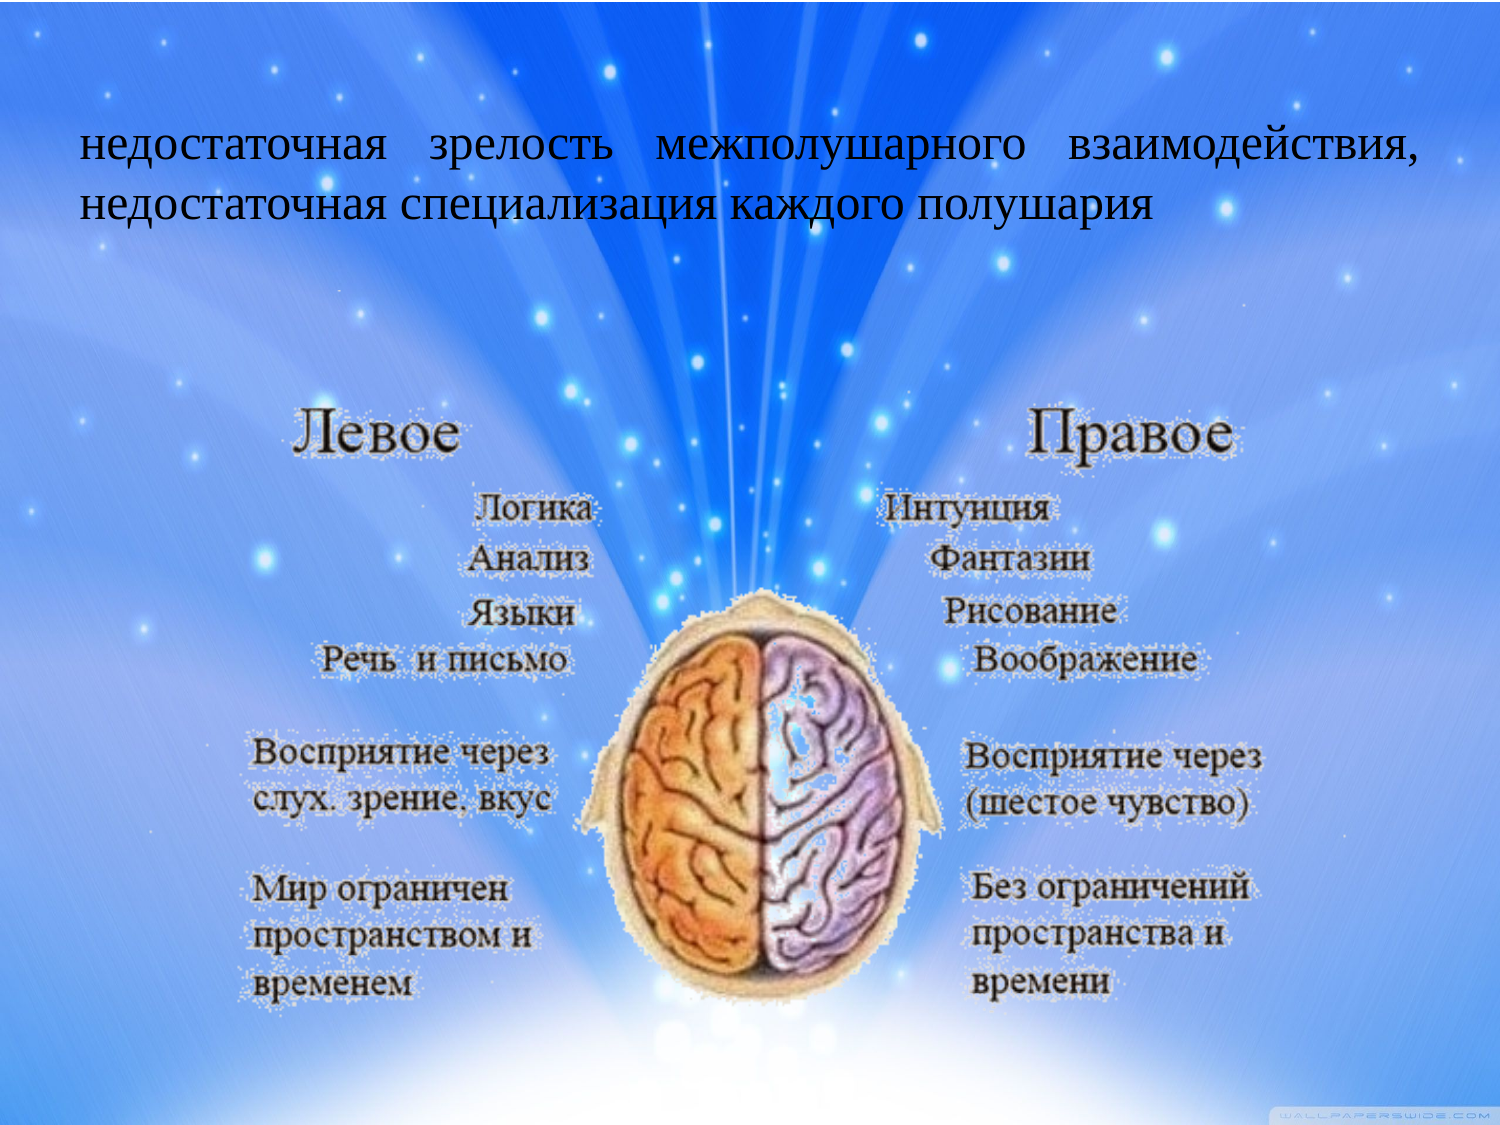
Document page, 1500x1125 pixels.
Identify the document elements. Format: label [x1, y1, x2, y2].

picture [0, 2, 1500, 1125]
list [123, 290, 1389, 1047]
